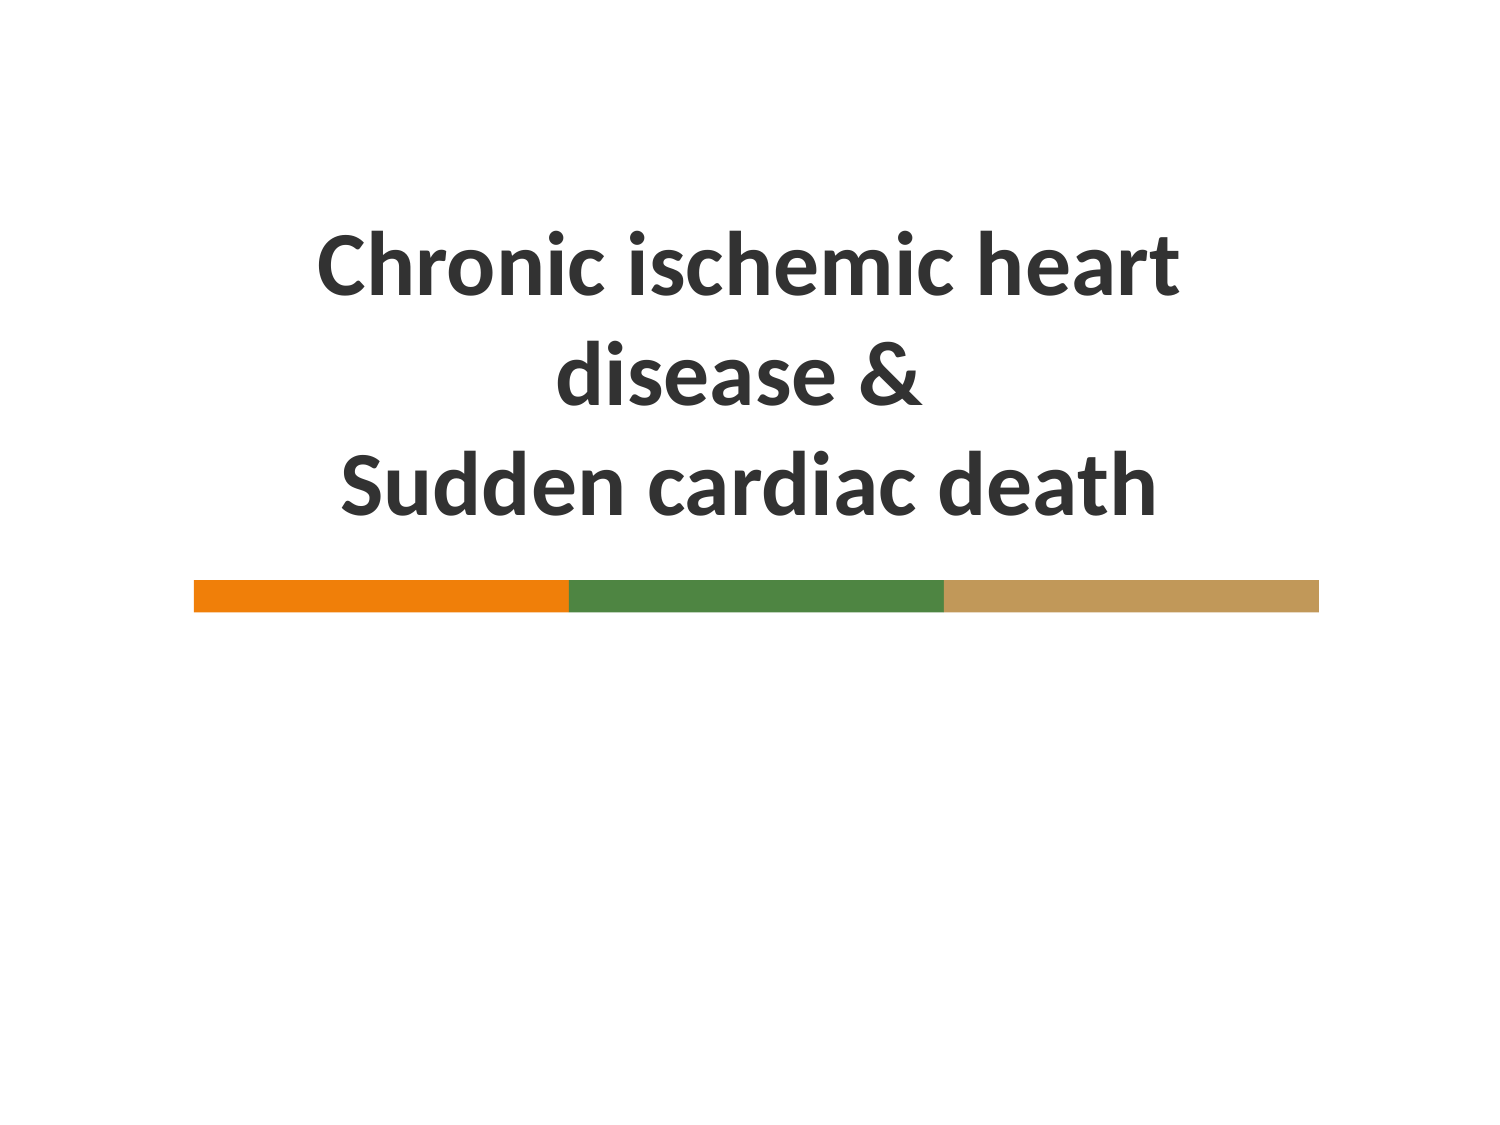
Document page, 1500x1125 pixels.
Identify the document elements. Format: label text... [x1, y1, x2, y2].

title Chronic ischemic heart disease & Sudden cardiac death [187, 149, 1313, 542]
